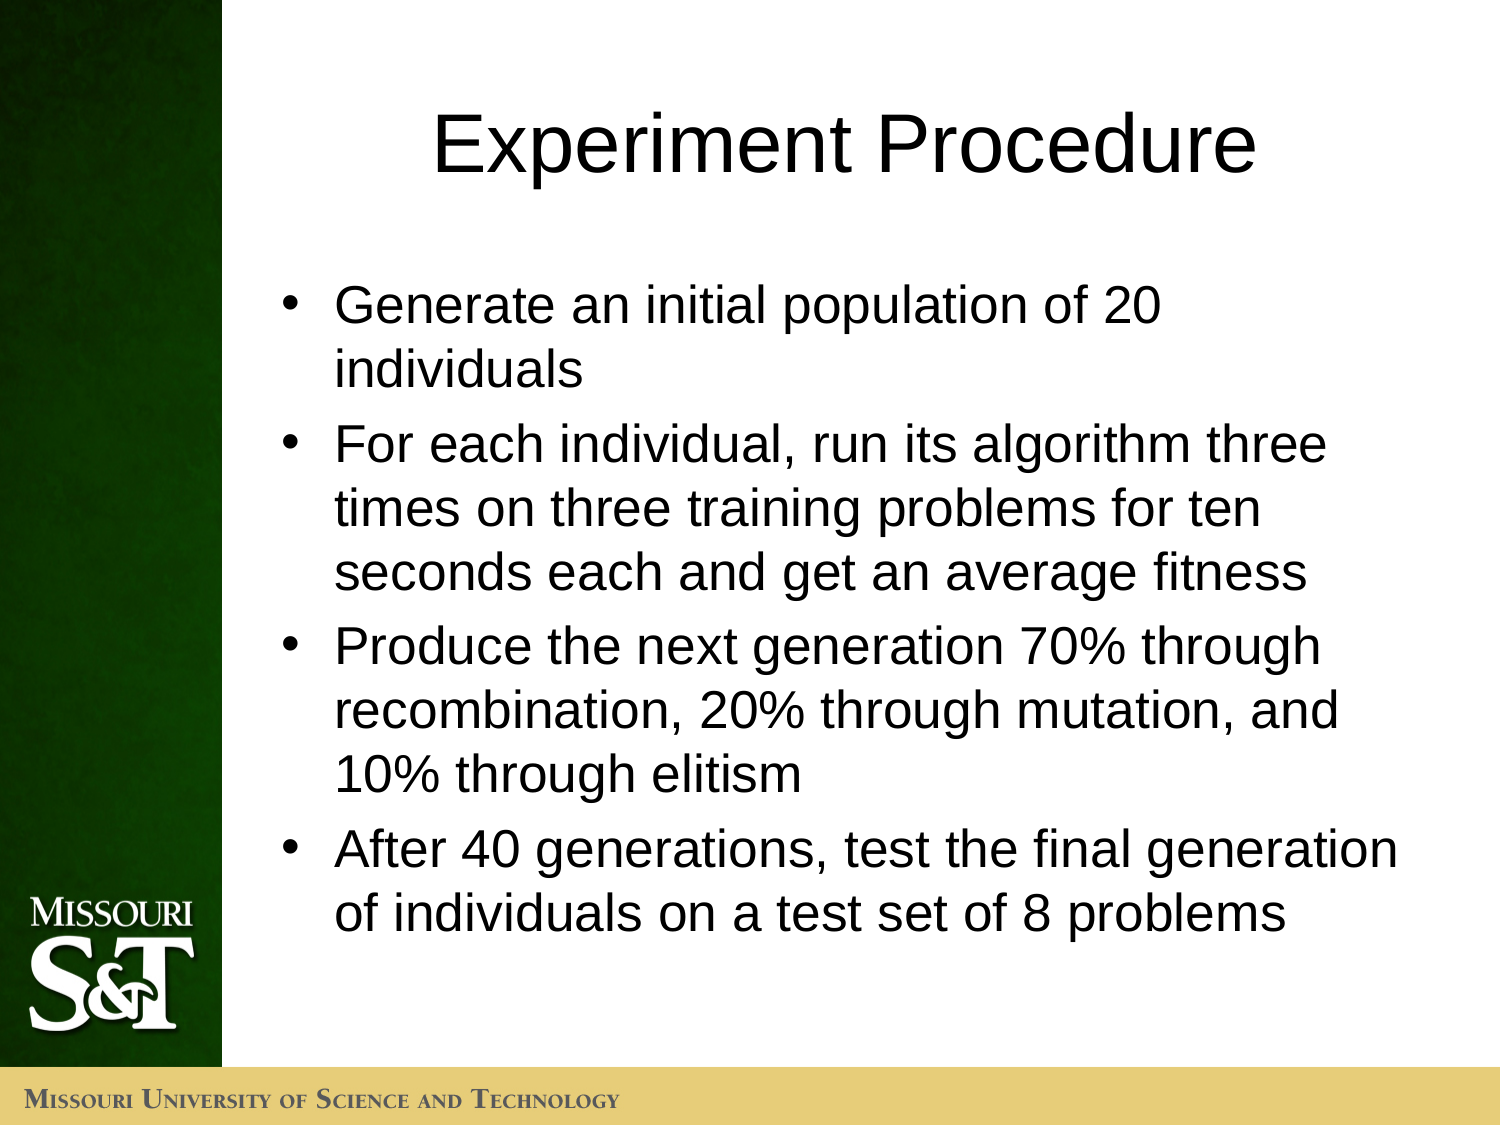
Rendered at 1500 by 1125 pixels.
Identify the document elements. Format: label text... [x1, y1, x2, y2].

title Experiment Procedure [266, 45, 1425, 233]
list Generate an initial population of 20 individuals For each individual, run its algorithm three times on three training problems for ten seconds each and get an average fitness Produce the next generation 70% through recombination, 20% through mutation, and 10% through elitism After 40 generations, test the final generation of individuals on a test set of 8 problems [266, 262, 1425, 1005]
picture [0, 0, 1500, 1125]
